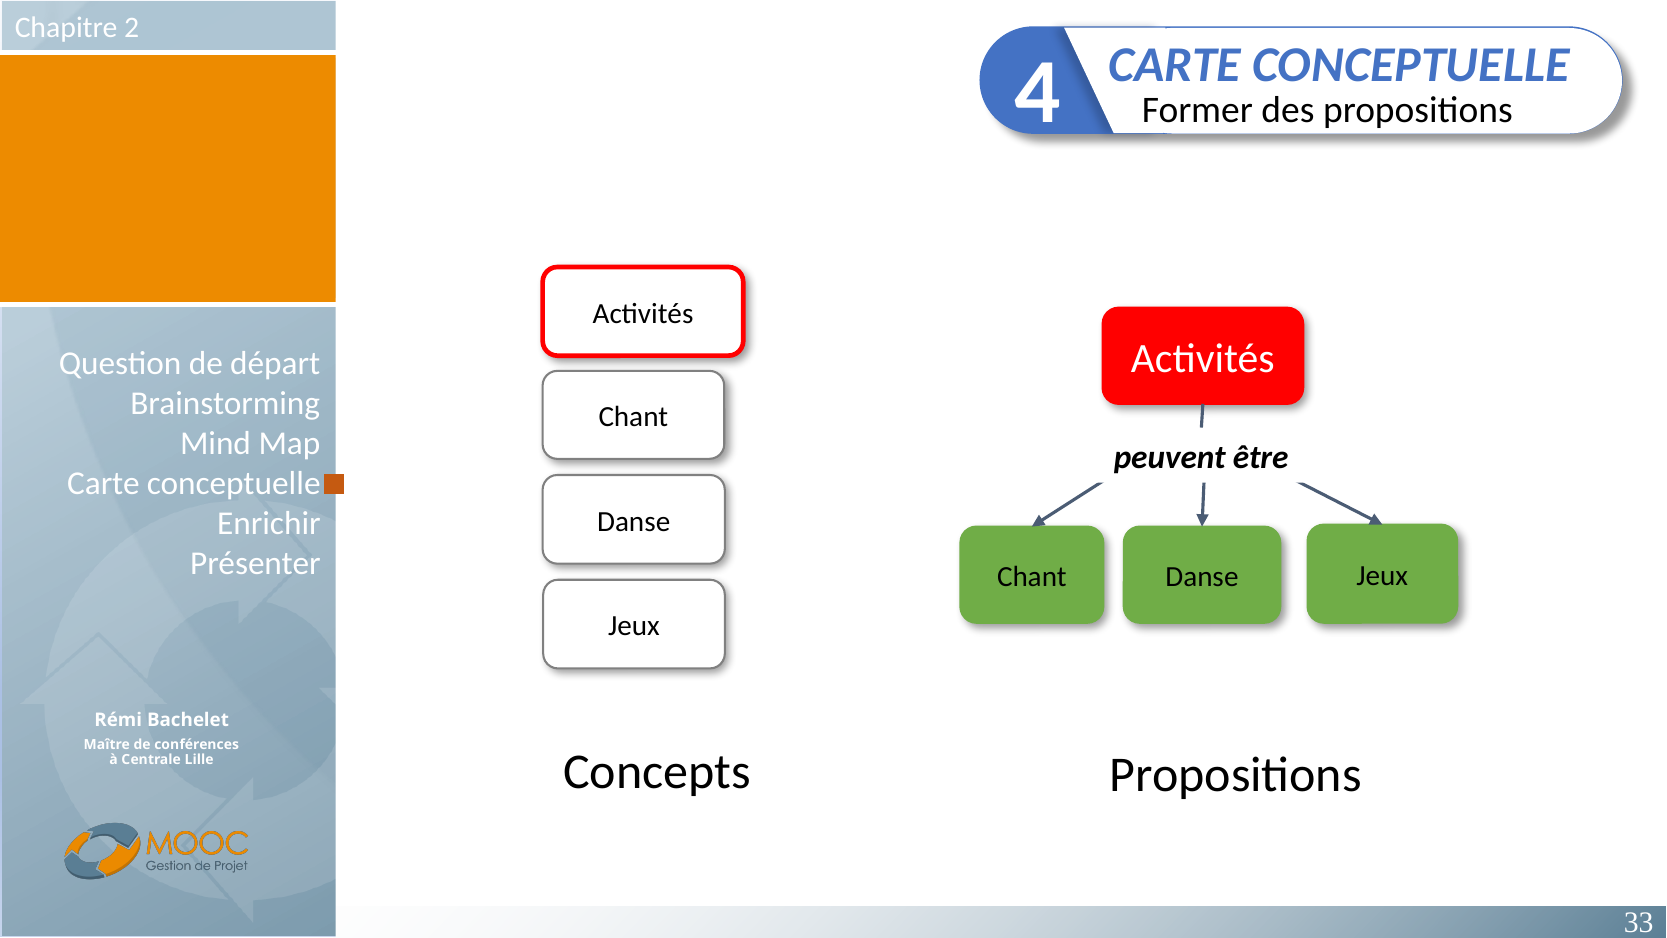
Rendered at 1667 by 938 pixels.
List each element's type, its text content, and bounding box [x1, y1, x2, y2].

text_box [979, 23, 1623, 150]
text_box Jeux [1306, 523, 1459, 624]
text_box [324, 474, 344, 494]
text_box peuvent être [1074, 427, 1329, 483]
text_box Activités [541, 265, 745, 357]
text_box Activités [1101, 306, 1305, 405]
text_box Concepts [443, 721, 872, 817]
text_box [1280, 472, 1383, 525]
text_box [1031, 472, 1117, 527]
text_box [1201, 465, 1205, 527]
text_box Propositions [1022, 723, 1450, 819]
text_box Chant [959, 525, 1105, 624]
text_box Danse [541, 473, 726, 565]
picture [0, 307, 336, 937]
text_box Danse [1122, 525, 1282, 624]
picture [0, 0, 336, 50]
text_box Chant [541, 369, 726, 460]
text_box Jeux [542, 578, 726, 670]
